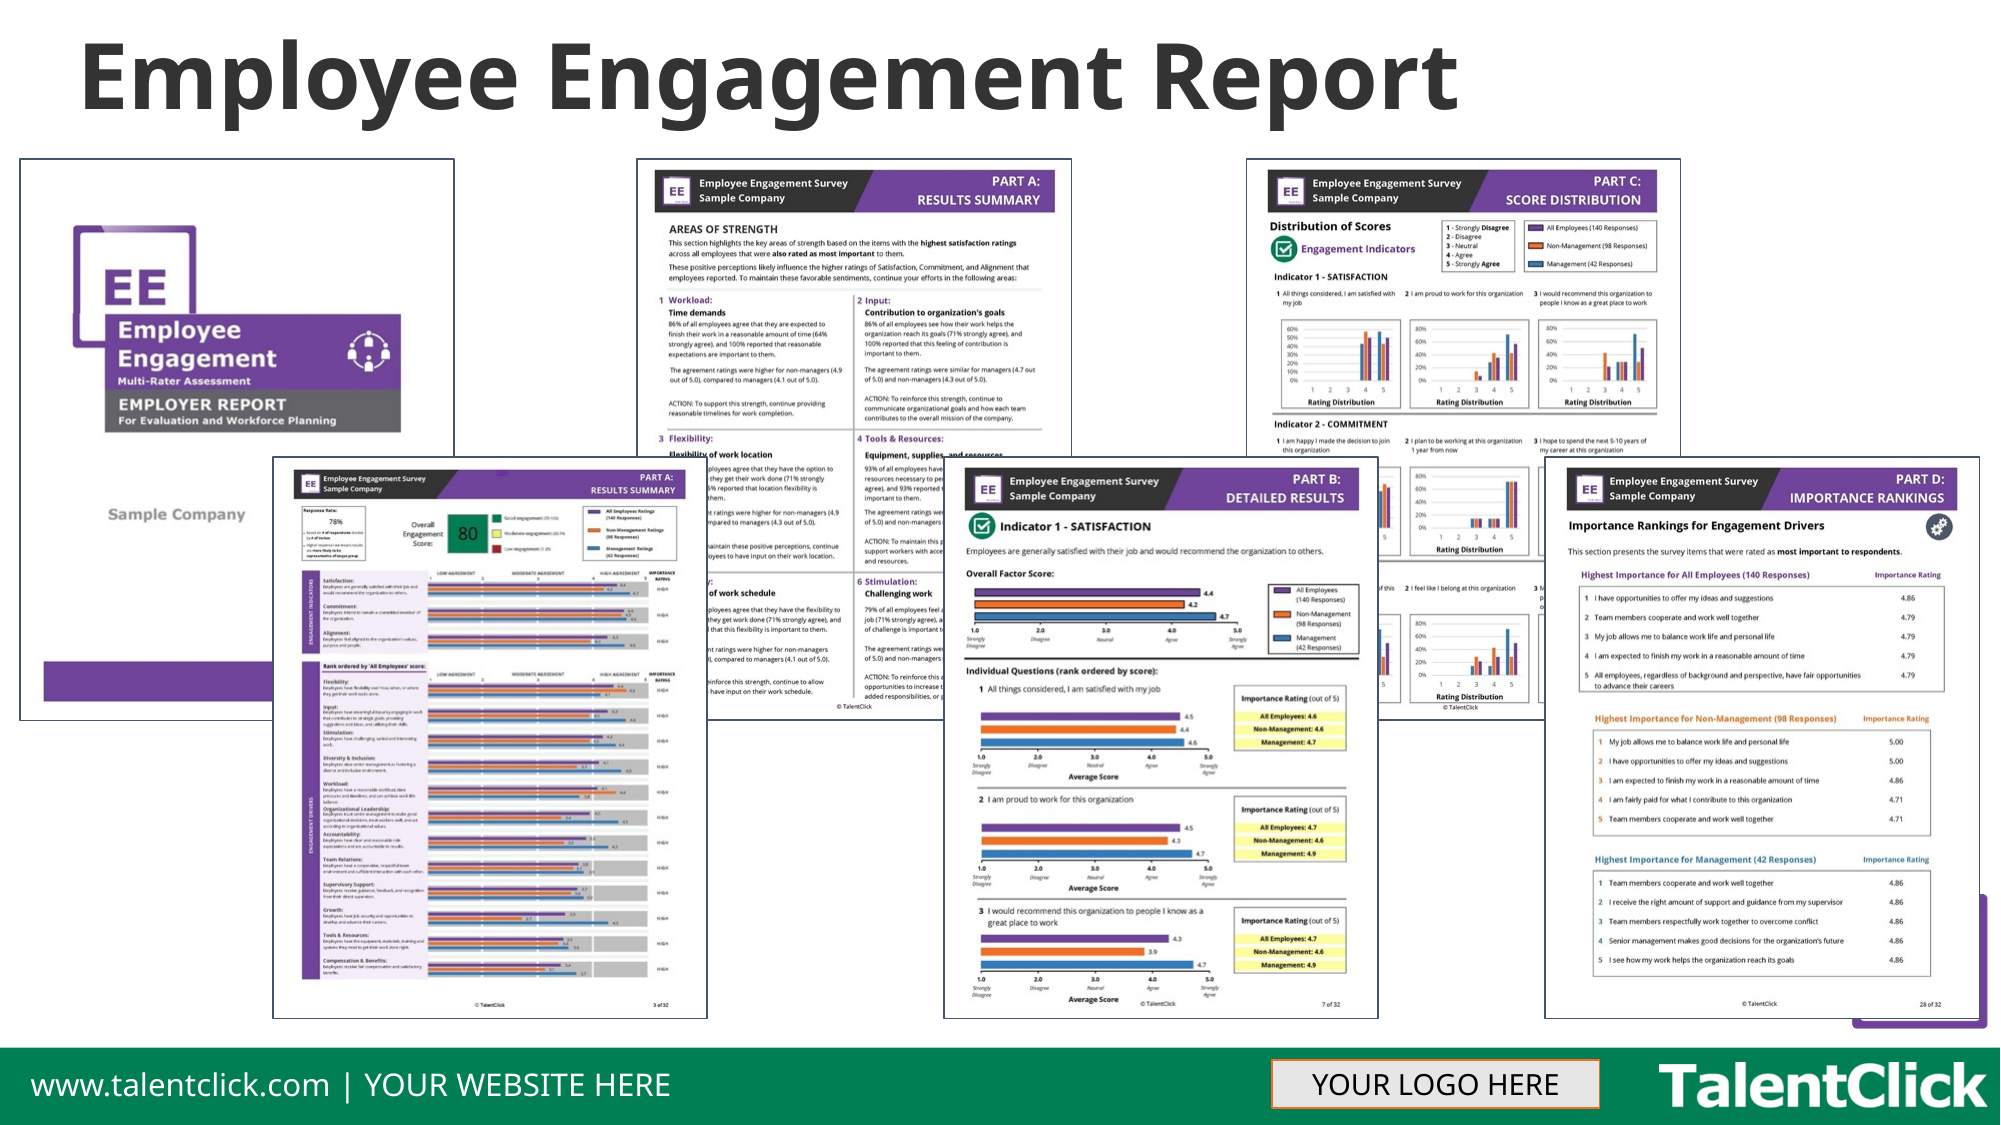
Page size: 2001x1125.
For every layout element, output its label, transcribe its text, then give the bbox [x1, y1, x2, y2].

title Employee Engagement Report [62, 0, 1788, 160]
picture [1659, 1062, 1988, 1111]
picture [20, 159, 1988, 1029]
